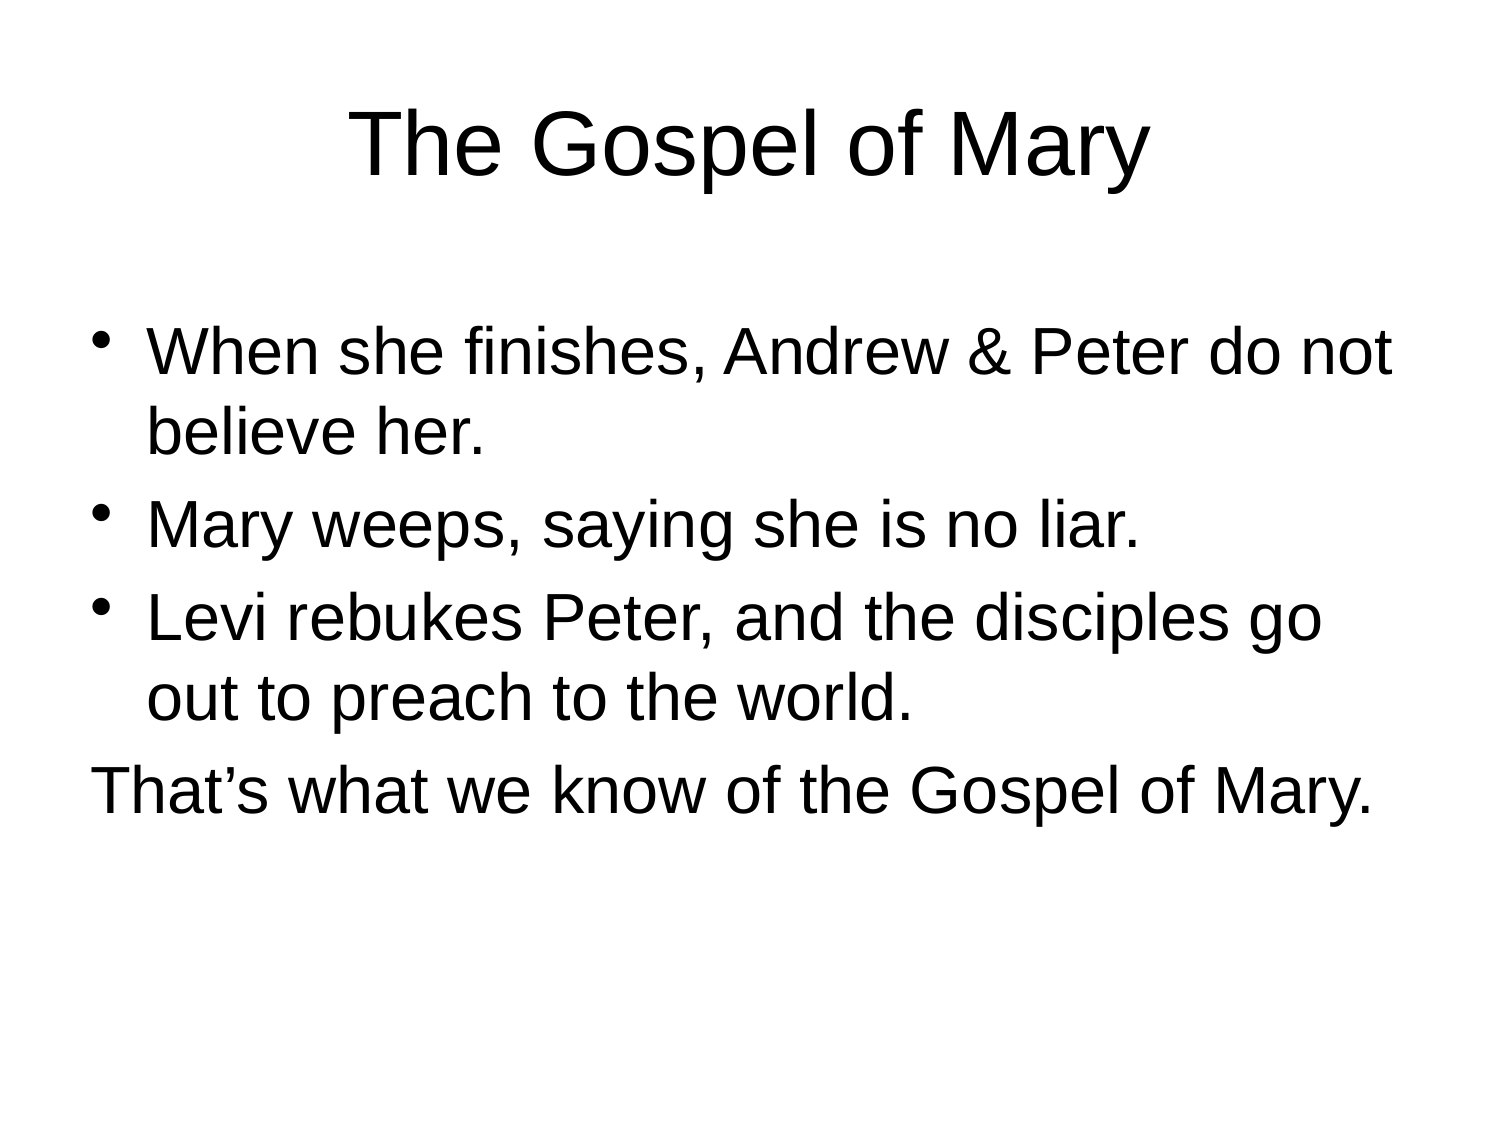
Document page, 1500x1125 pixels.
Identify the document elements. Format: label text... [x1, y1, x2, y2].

title The Gospel of Mary [75, 45, 1425, 233]
list When she finishes, Andrew & Peter do not believe her. Mary weeps, saying she is no liar. Levi rebukes Peter, and the disciples go out to preach to the world. That’s what we know of the Gospel of Mary. [75, 299, 1425, 1043]
